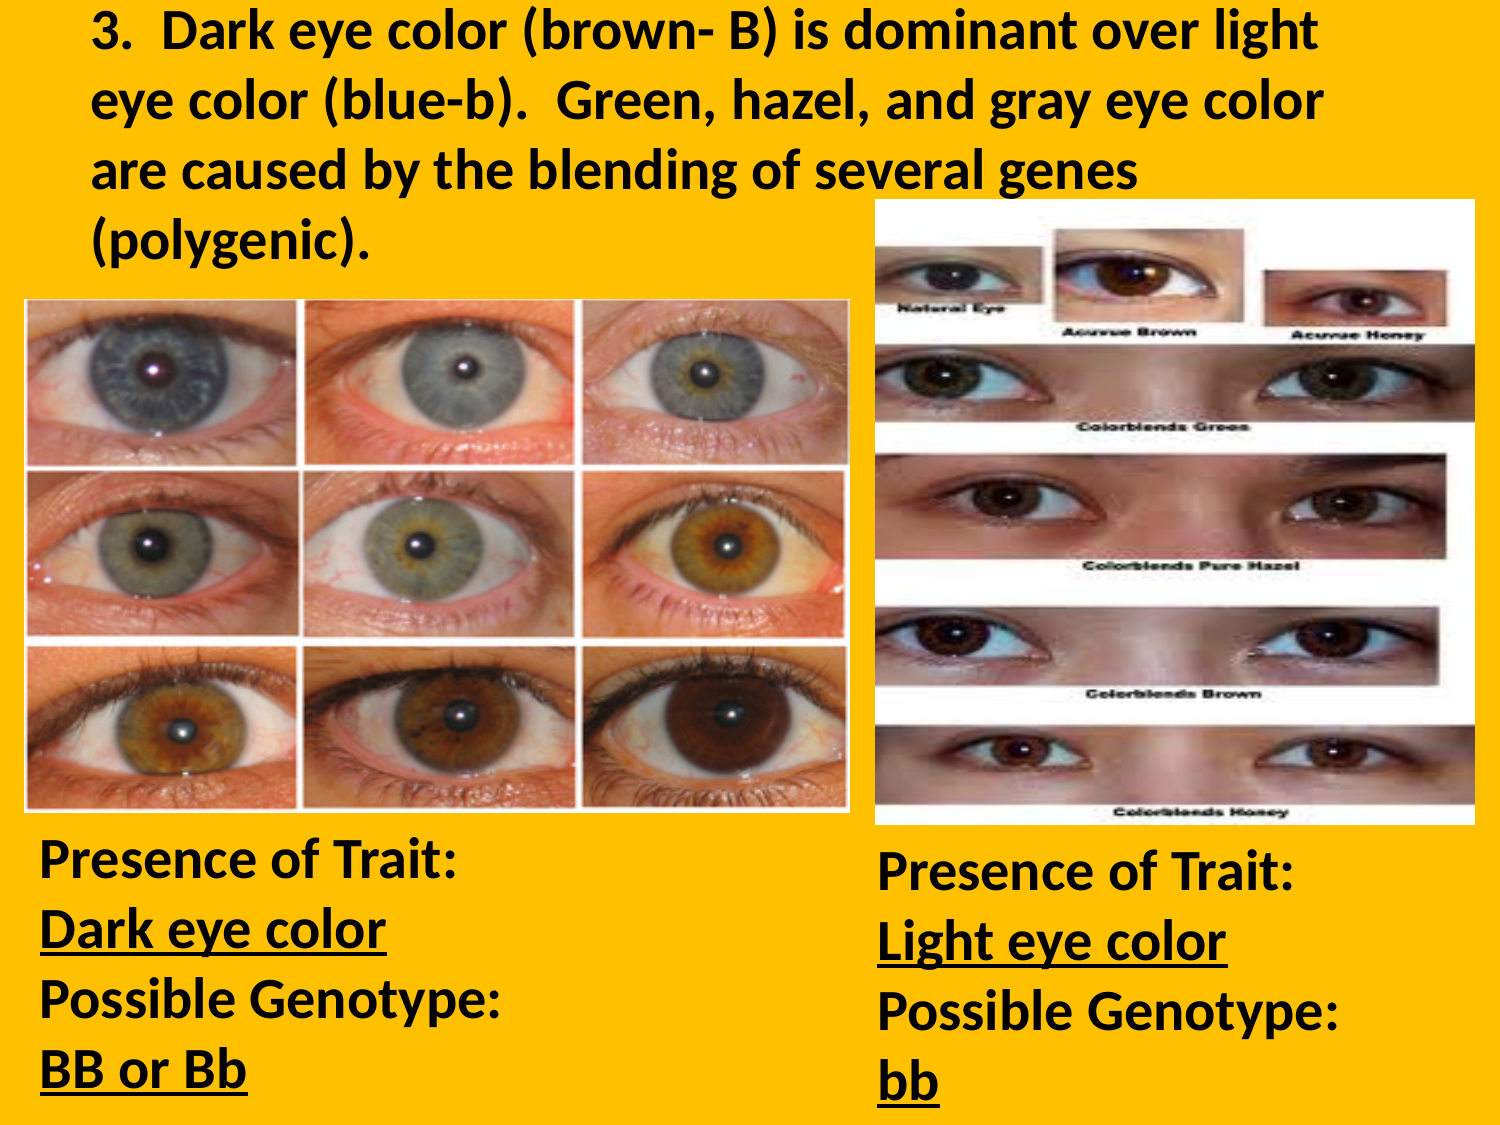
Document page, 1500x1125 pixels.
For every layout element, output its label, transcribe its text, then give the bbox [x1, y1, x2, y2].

text_box Presence of Trait: Dark eye color Possible Genotype: BB or Bb [24, 820, 525, 1125]
text_box Presence of Trait: Light eye color Possible Genotype: bb [862, 824, 1463, 1120]
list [24, 299, 851, 813]
picture [874, 199, 1476, 826]
title 3. Dark eye color (brown- B) is dominant over light eye color (blue-b). Green, hazel, and gray eye color are caused by the blending of several genes (polygenic). [75, 0, 1425, 263]
